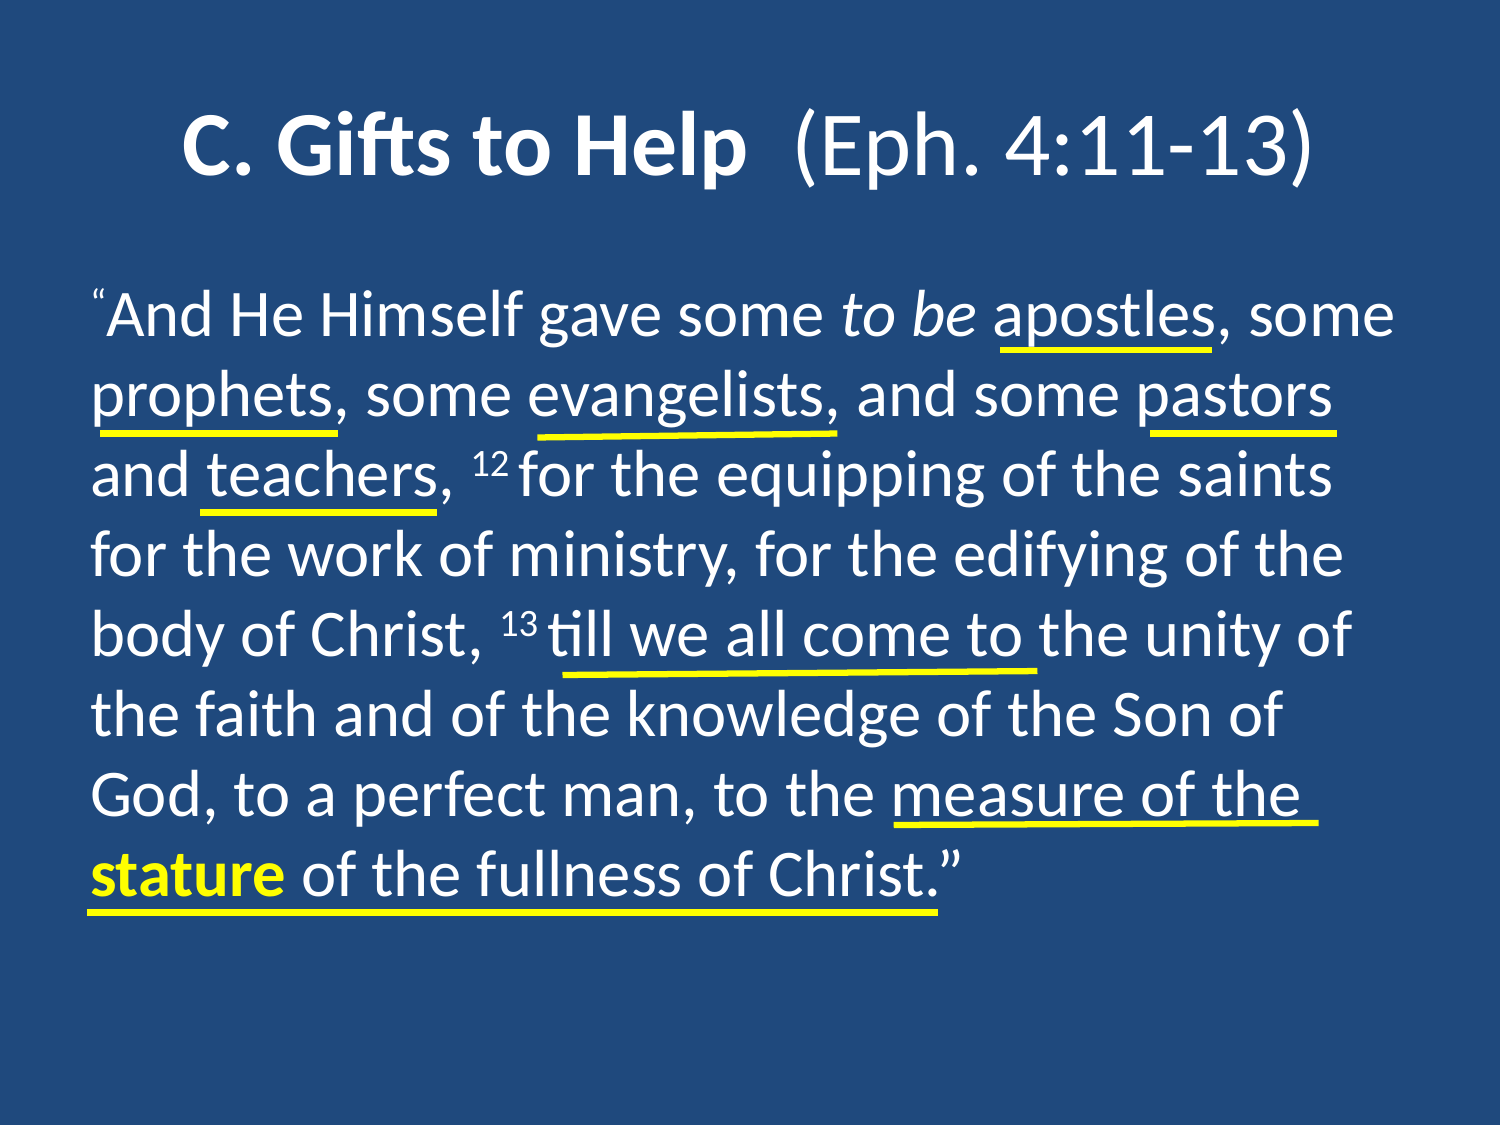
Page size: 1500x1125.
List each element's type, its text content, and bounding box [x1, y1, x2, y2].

title C. Gifts to Help (Eph. 4:11-13) [75, 45, 1425, 233]
list “And He Himself gave some to be apostles, some prophets, some evangelists, and some pastors and teachers, 12 for the equipping of the saints for the work of ministry, for the edifying of the body of Christ, 13 till we all come to the unity of the faith and of the knowledge of the Son of God, to a perfect man, to the measure of the stature of the fullness of Christ.” [75, 262, 1425, 1005]
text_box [562, 670, 1038, 676]
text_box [537, 433, 838, 438]
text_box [893, 822, 1319, 826]
